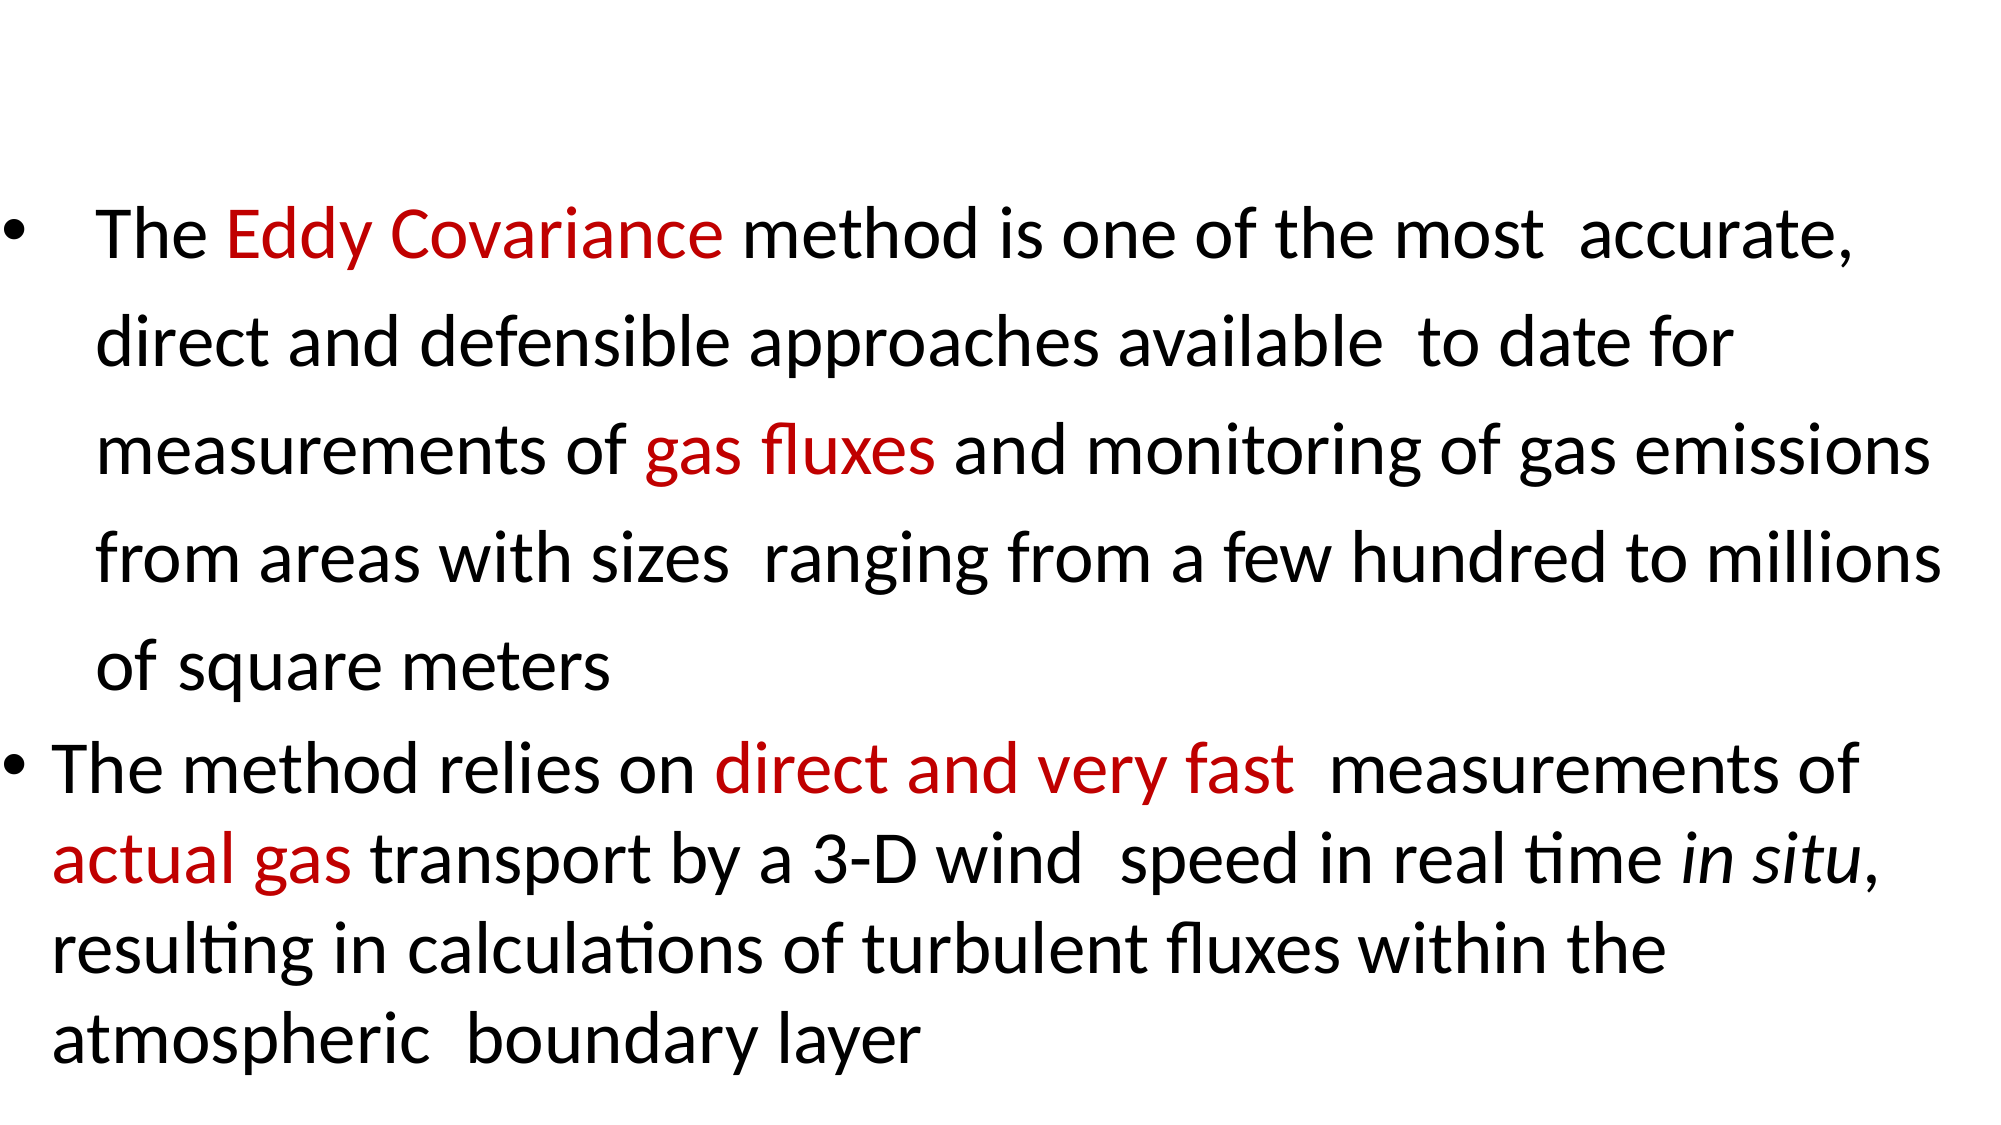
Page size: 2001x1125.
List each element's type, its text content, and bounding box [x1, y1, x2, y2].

text_box The Eddy Covariance method is one of the most accurate, direct and defensible approaches available to date for measurements of gas fluxes and monitoring of gas emissions from areas with sizes ranging from a few hundred to millions of square meters The method relies on direct and very fast measurements of actual gas transport by a 3-D wind speed in real time in situ, resulting in calculations of turbulent fluxes within the atmospheric boundary layer [0, 165, 2000, 1080]
